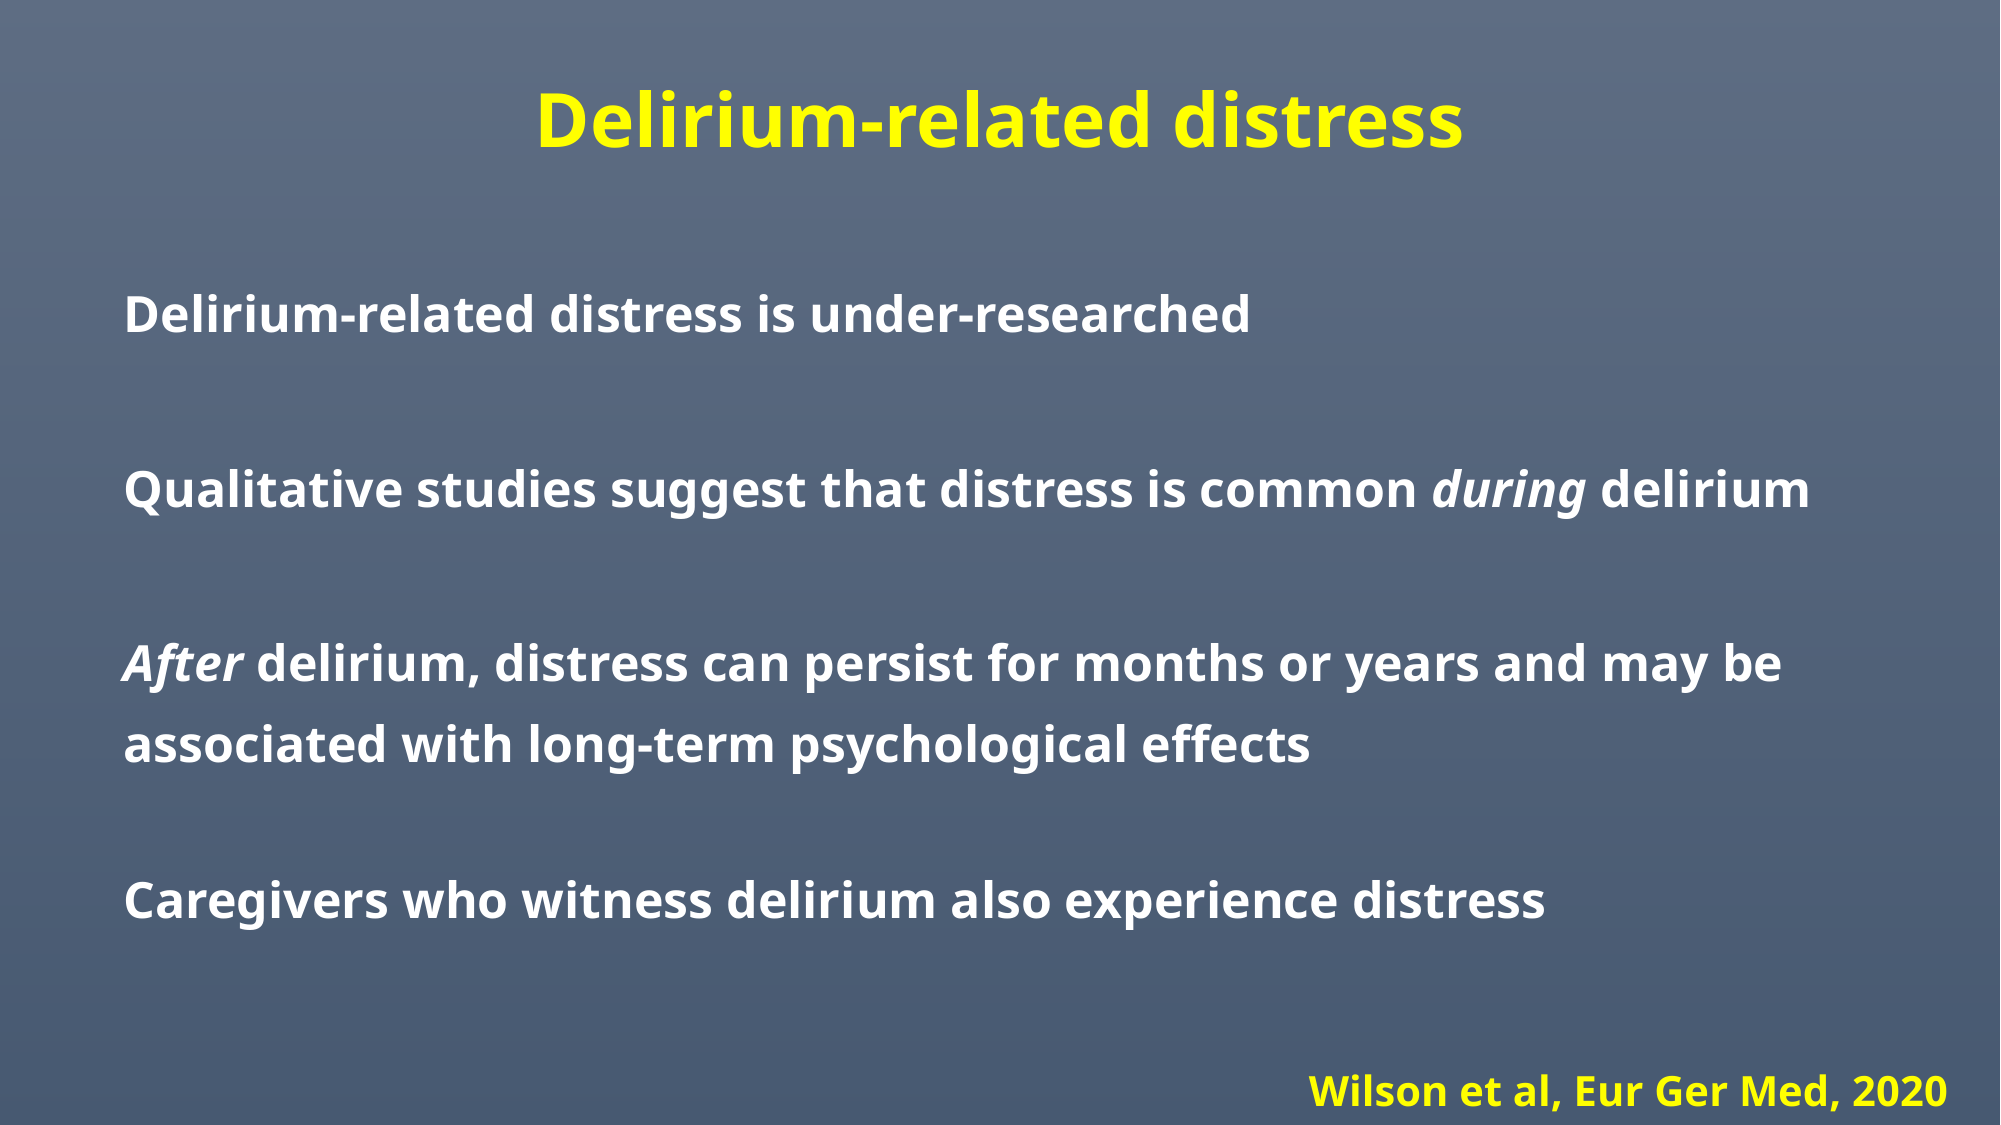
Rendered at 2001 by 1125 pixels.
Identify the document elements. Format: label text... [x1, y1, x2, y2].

text_box Wilson et al, Eur Ger Med, 2020 [1294, 1007, 2000, 1122]
title Delirium-related distress [335, 0, 1665, 254]
list Delirium-related distress is under-researched Qualitative studies suggest that distress is common during delirium After delirium, distress can persist for months or years and may be associated with long-term psychological effects Caregivers who witness delirium also experience distress [107, 254, 1962, 937]
